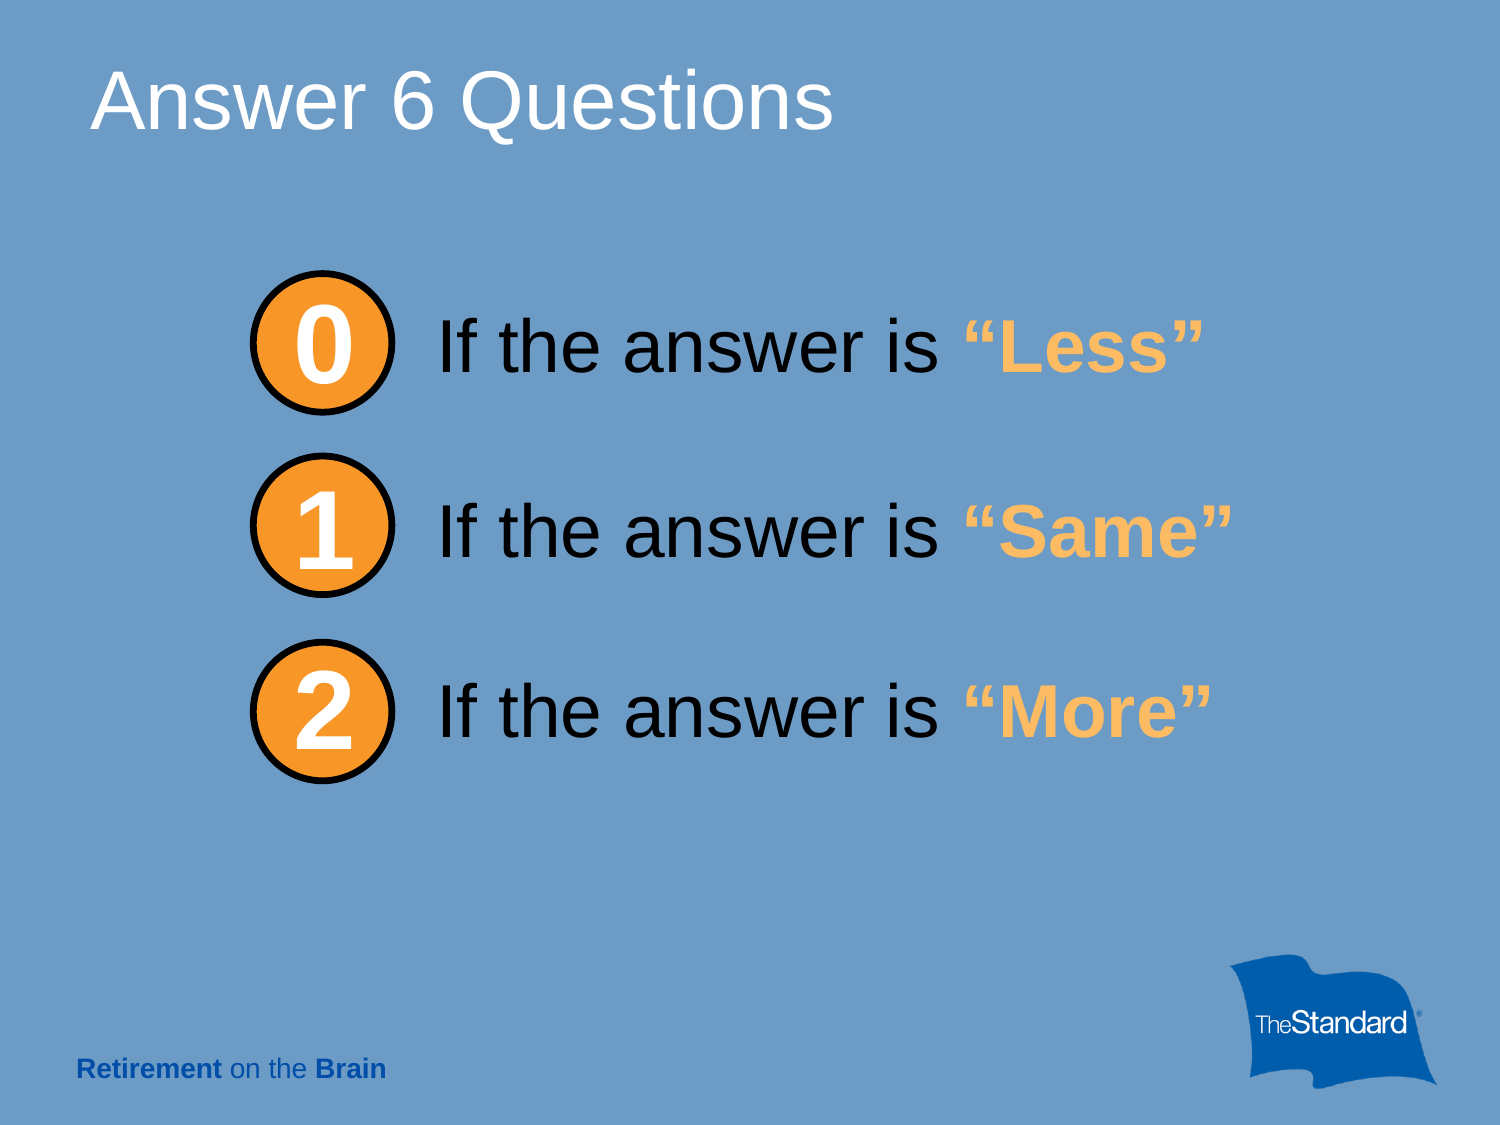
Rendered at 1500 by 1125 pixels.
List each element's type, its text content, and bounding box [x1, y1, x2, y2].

text_box 2 [278, 629, 372, 779]
text_box [372, 475, 393, 576]
text_box [252, 657, 278, 766]
title Answer 6 Questions [75, 45, 1429, 163]
text_box 0 [278, 264, 372, 414]
text_box [252, 288, 278, 398]
text_box [252, 470, 278, 580]
text_box If the answer is “Same” [421, 475, 1252, 581]
text_box If the answer is “More” [421, 655, 1231, 760]
text_box If the answer is “Less” [421, 290, 1222, 395]
picture [1196, 921, 1470, 1122]
text_box [372, 292, 393, 393]
text_box 1 [278, 449, 372, 600]
text_box [372, 661, 393, 762]
